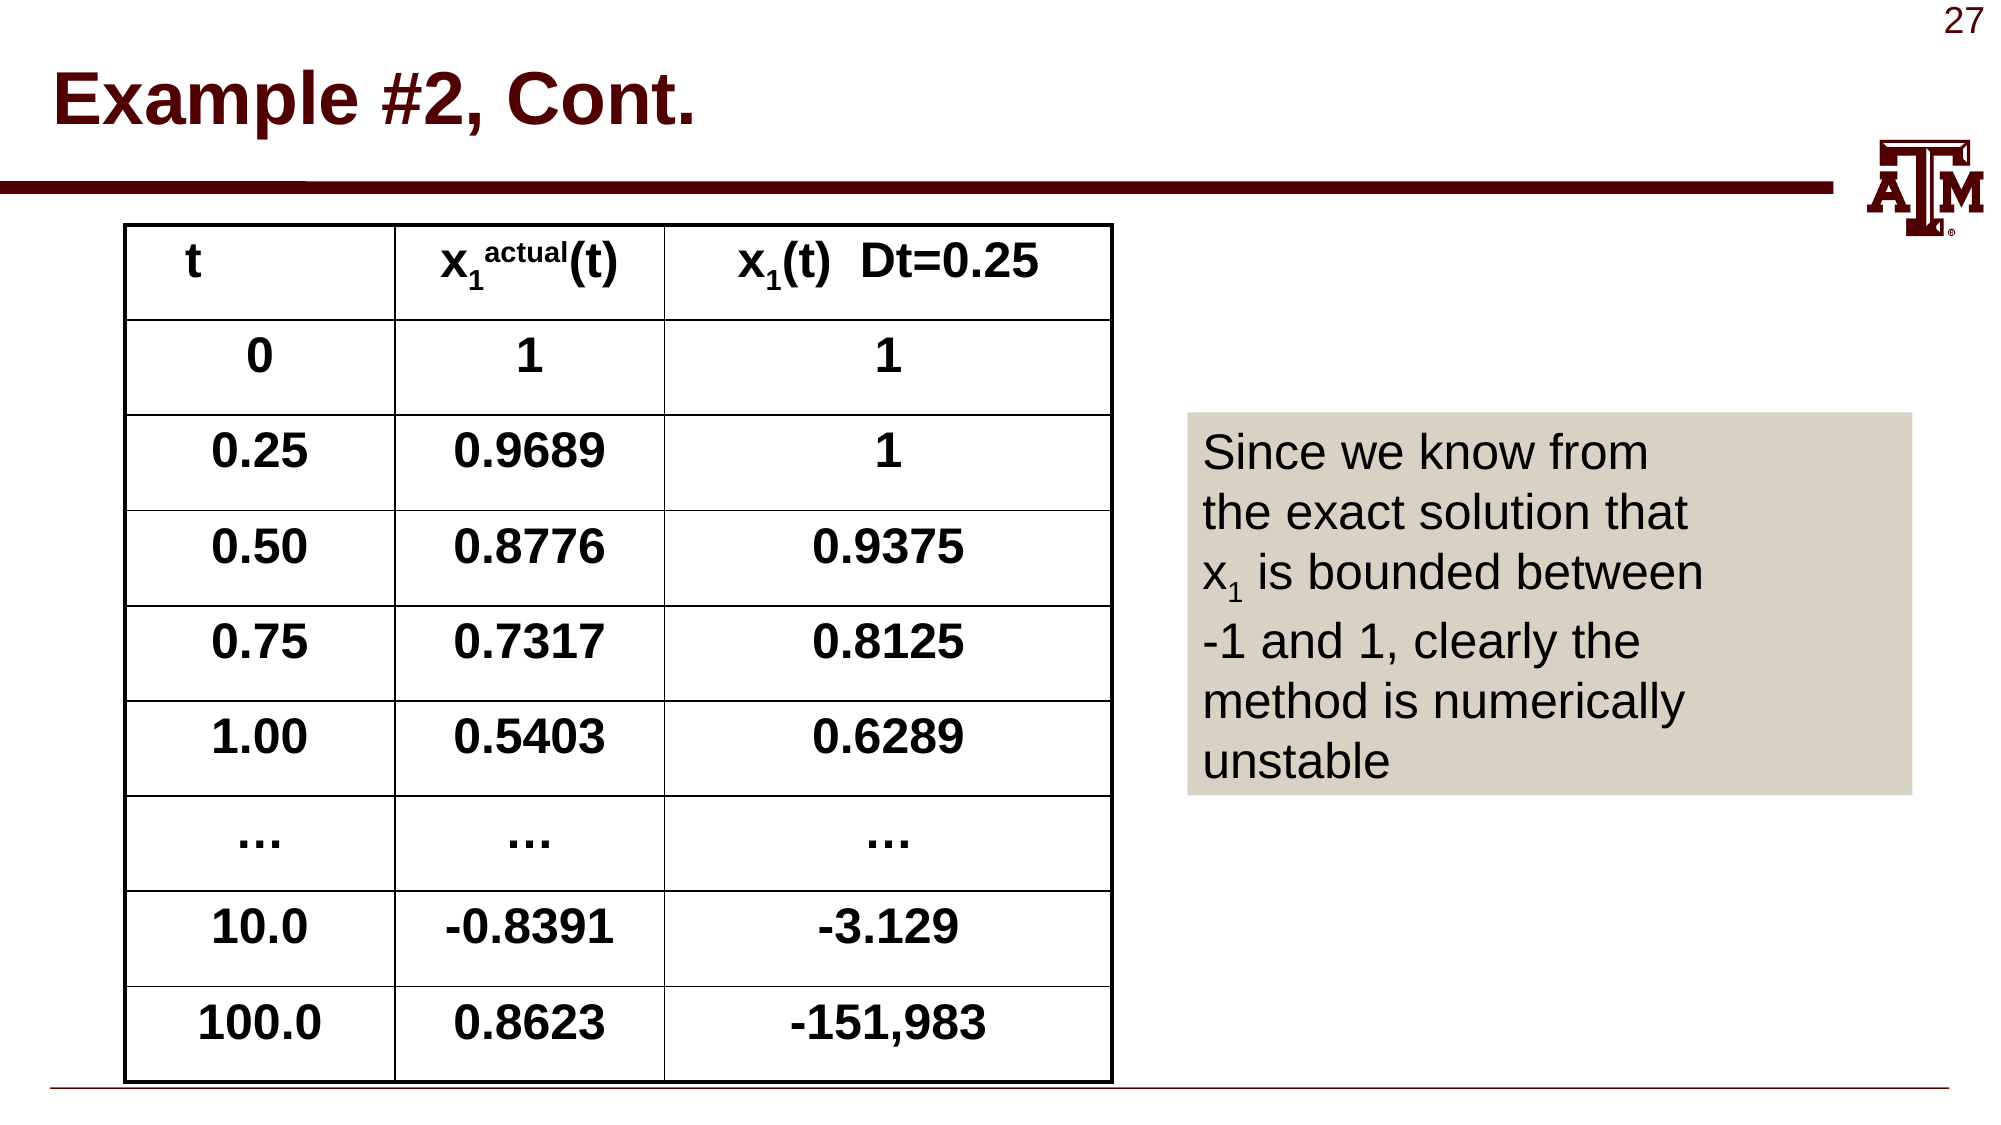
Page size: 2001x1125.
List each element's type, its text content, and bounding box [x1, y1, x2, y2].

table_cell 1 [396, 321, 664, 414]
table_cell 0.8776 [396, 511, 664, 605]
table_cell … [127, 797, 394, 890]
table_header t [127, 227, 394, 319]
text_box Since we know from the exact solution that x1 is bounded between -1 and 1, clearly the method is numerically unstable [1187, 412, 1913, 796]
title Example #2, Cont. [37, 12, 1826, 189]
table_cell 0.6289 [665, 702, 1110, 795]
table_header x1(t) Dt=0.25 [665, 227, 1110, 319]
table_cell -3.129 [665, 892, 1110, 986]
table_cell 0.9375 [665, 511, 1110, 605]
table_cell 0.50 [127, 511, 394, 605]
table_cell 0.5403 [396, 702, 664, 795]
table_cell -151,983 [665, 987, 1110, 1080]
table_cell -0.8391 [396, 892, 664, 986]
table_cell 0.8623 [396, 987, 664, 1080]
table_cell 0.9689 [396, 416, 664, 510]
table_cell 100.0 [127, 987, 394, 1080]
table_cell 0.8125 [665, 607, 1110, 700]
table_cell … [665, 797, 1110, 890]
table_cell 1 [665, 321, 1110, 414]
table_cell 0.25 [127, 416, 394, 510]
table_cell … [396, 797, 664, 890]
table_header x1actual(t) [396, 227, 664, 319]
table_cell 0 [127, 321, 394, 414]
table_cell 1.00 [127, 702, 394, 795]
table_cell 0.75 [127, 607, 394, 700]
table_cell 10.0 [127, 892, 394, 986]
table_cell 1 [665, 416, 1110, 510]
table_cell 0.7317 [396, 607, 664, 700]
picture [1850, 112, 2000, 263]
